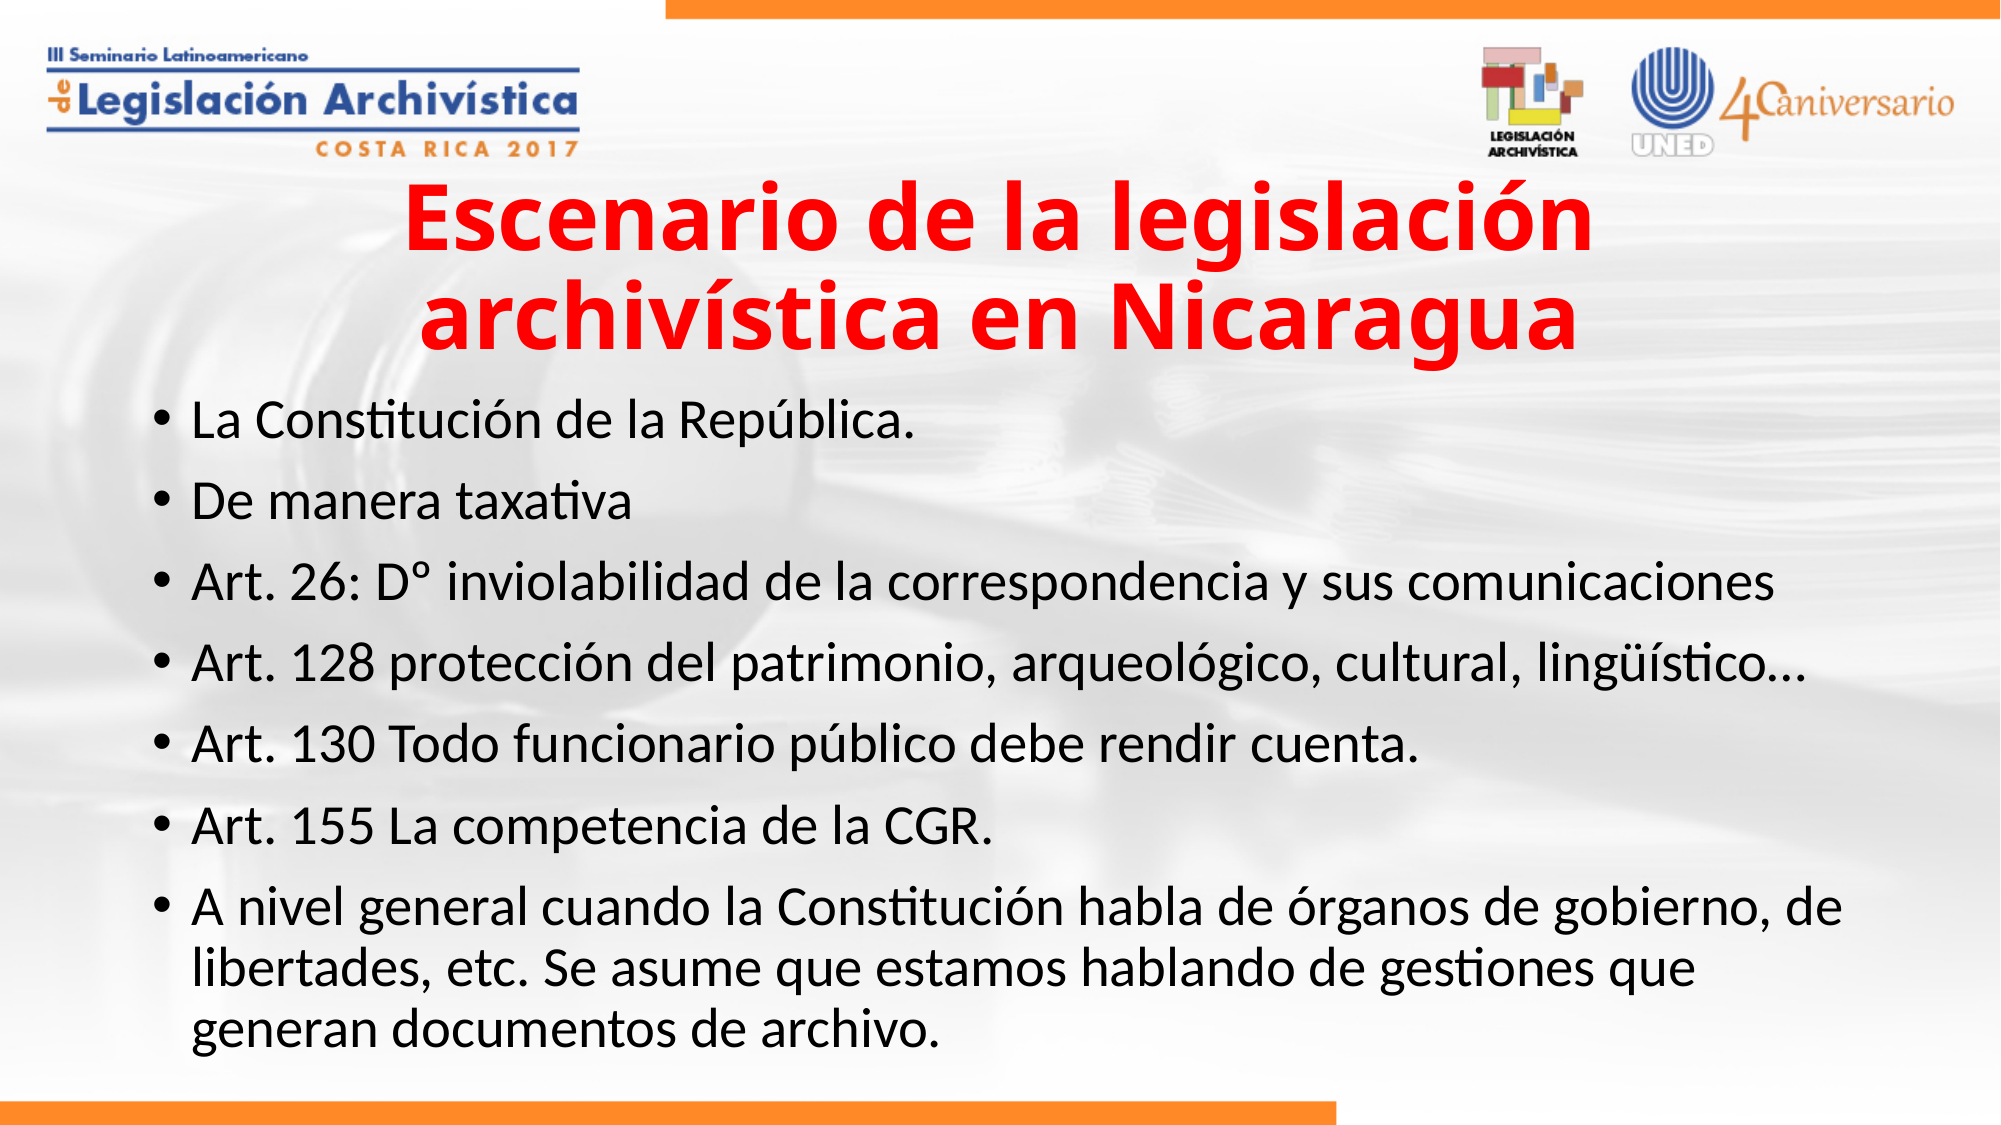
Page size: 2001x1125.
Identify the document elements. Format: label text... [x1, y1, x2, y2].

list La Constitución de la República. De manera taxativa Art. 26: Dº inviolabilidad de la correspondencia y sus comunicaciones Art. 128 protección del patrimonio, arqueológico, cultural, lingüístico… Art. 130 Todo funcionario público debe rendir cuenta. Art. 155 La competencia de la CGR. A nivel general cuando la Constitución habla de órganos de gobierno, de libertades, etc. Se asume que estamos hablando de gestiones que generan documentos de archivo. [137, 382, 1863, 1079]
picture [0, 0, 2001, 1125]
title Escenario de la legislación archivística en Nicaragua [137, 158, 1863, 382]
